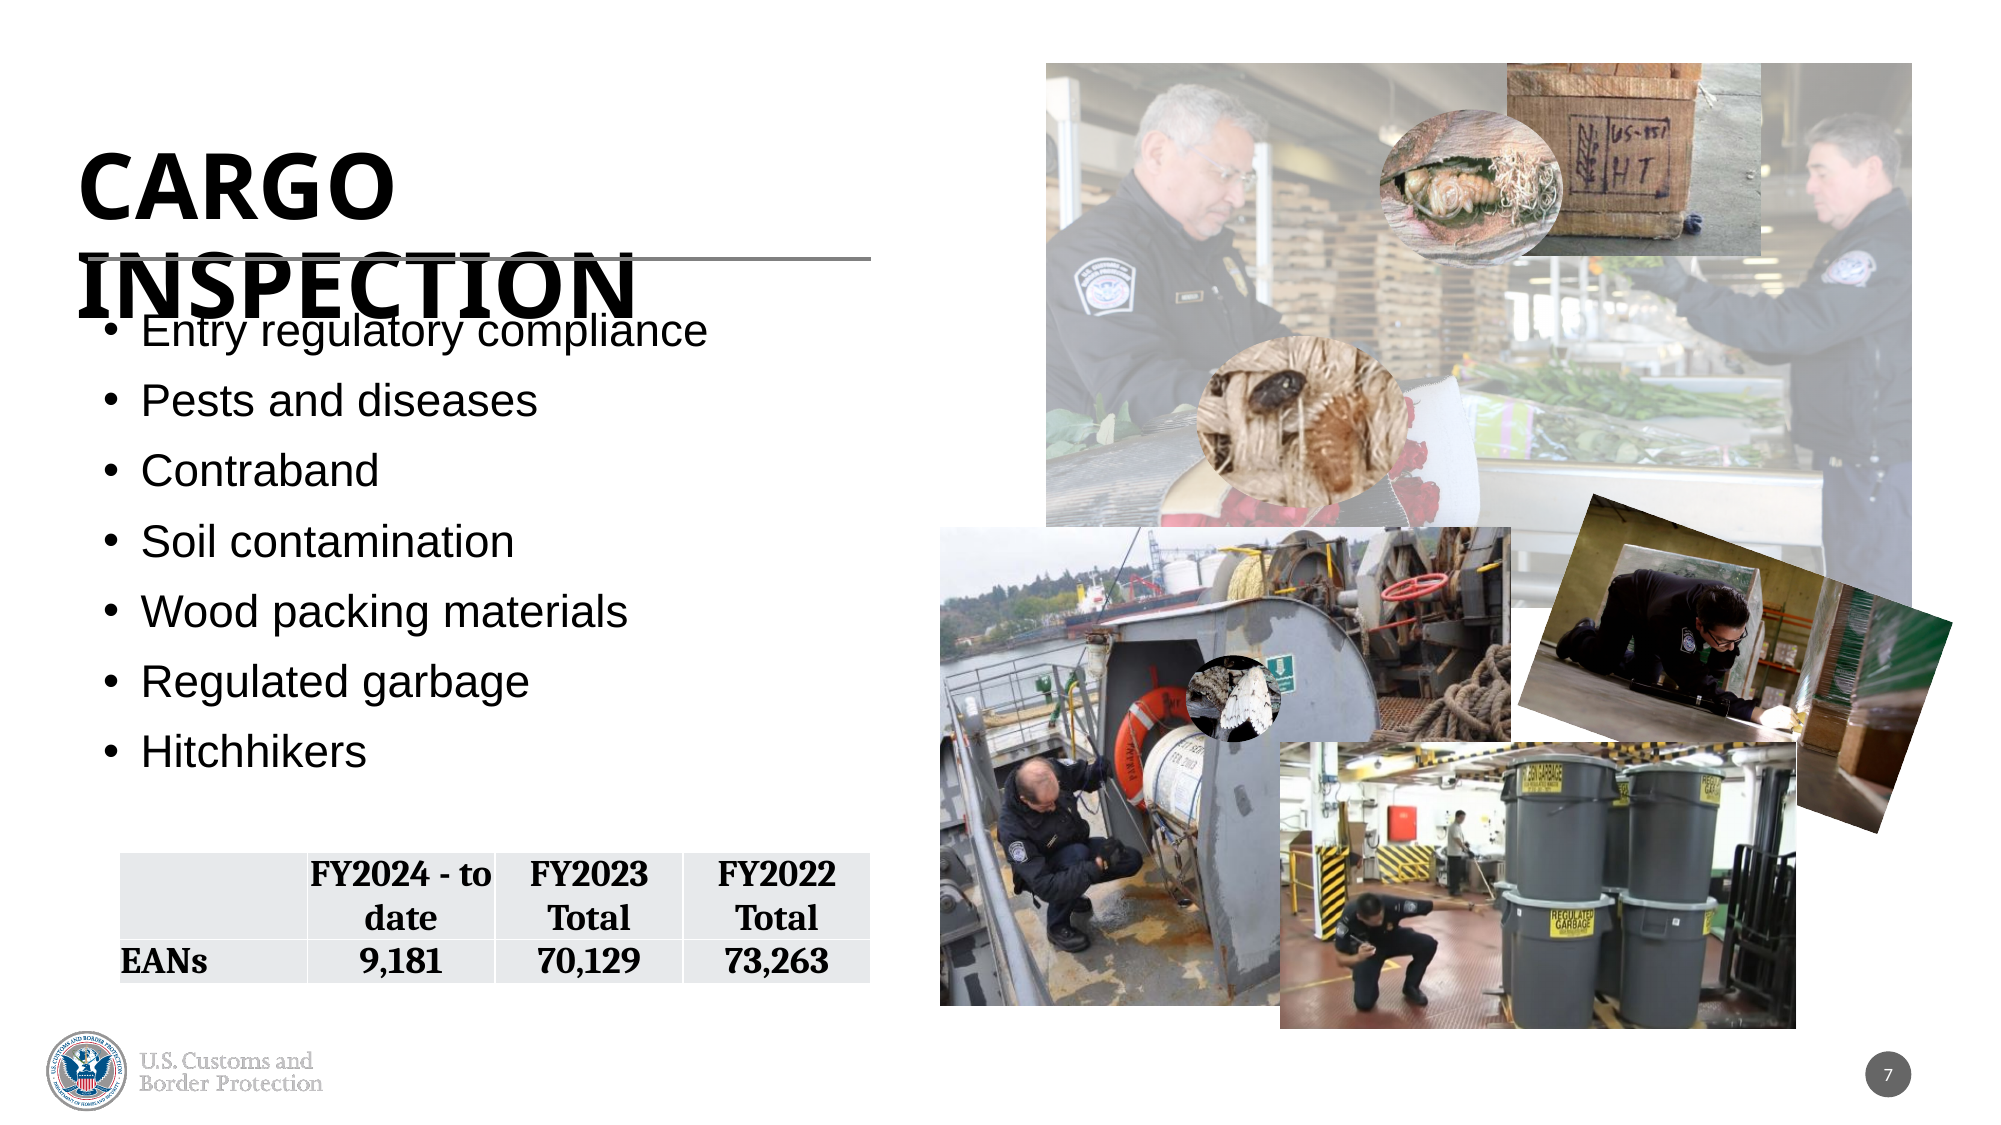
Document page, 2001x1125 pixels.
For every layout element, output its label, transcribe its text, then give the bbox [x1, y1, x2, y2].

table_header FY2024 - to date [308, 853, 494, 939]
picture [44, 992, 325, 1125]
table_cell 70,129 [496, 940, 682, 983]
text_box CARGO INSPECTION [62, 132, 975, 351]
table_header FY2023 Total [496, 853, 682, 939]
table_header [120, 853, 307, 939]
picture [940, 63, 1952, 1029]
text_box Entry regulatory compliance Pests and diseases Contraband Soil contamination Wood packing materials Regulated garbage Hitchhikers [88, 299, 895, 957]
table_cell 9,181 [308, 940, 494, 983]
slide_number 7 [1864, 1059, 1913, 1090]
table_header FY2022 Total [684, 853, 870, 939]
table_cell 73,263 [684, 940, 870, 983]
table_cell EANs [120, 940, 307, 983]
